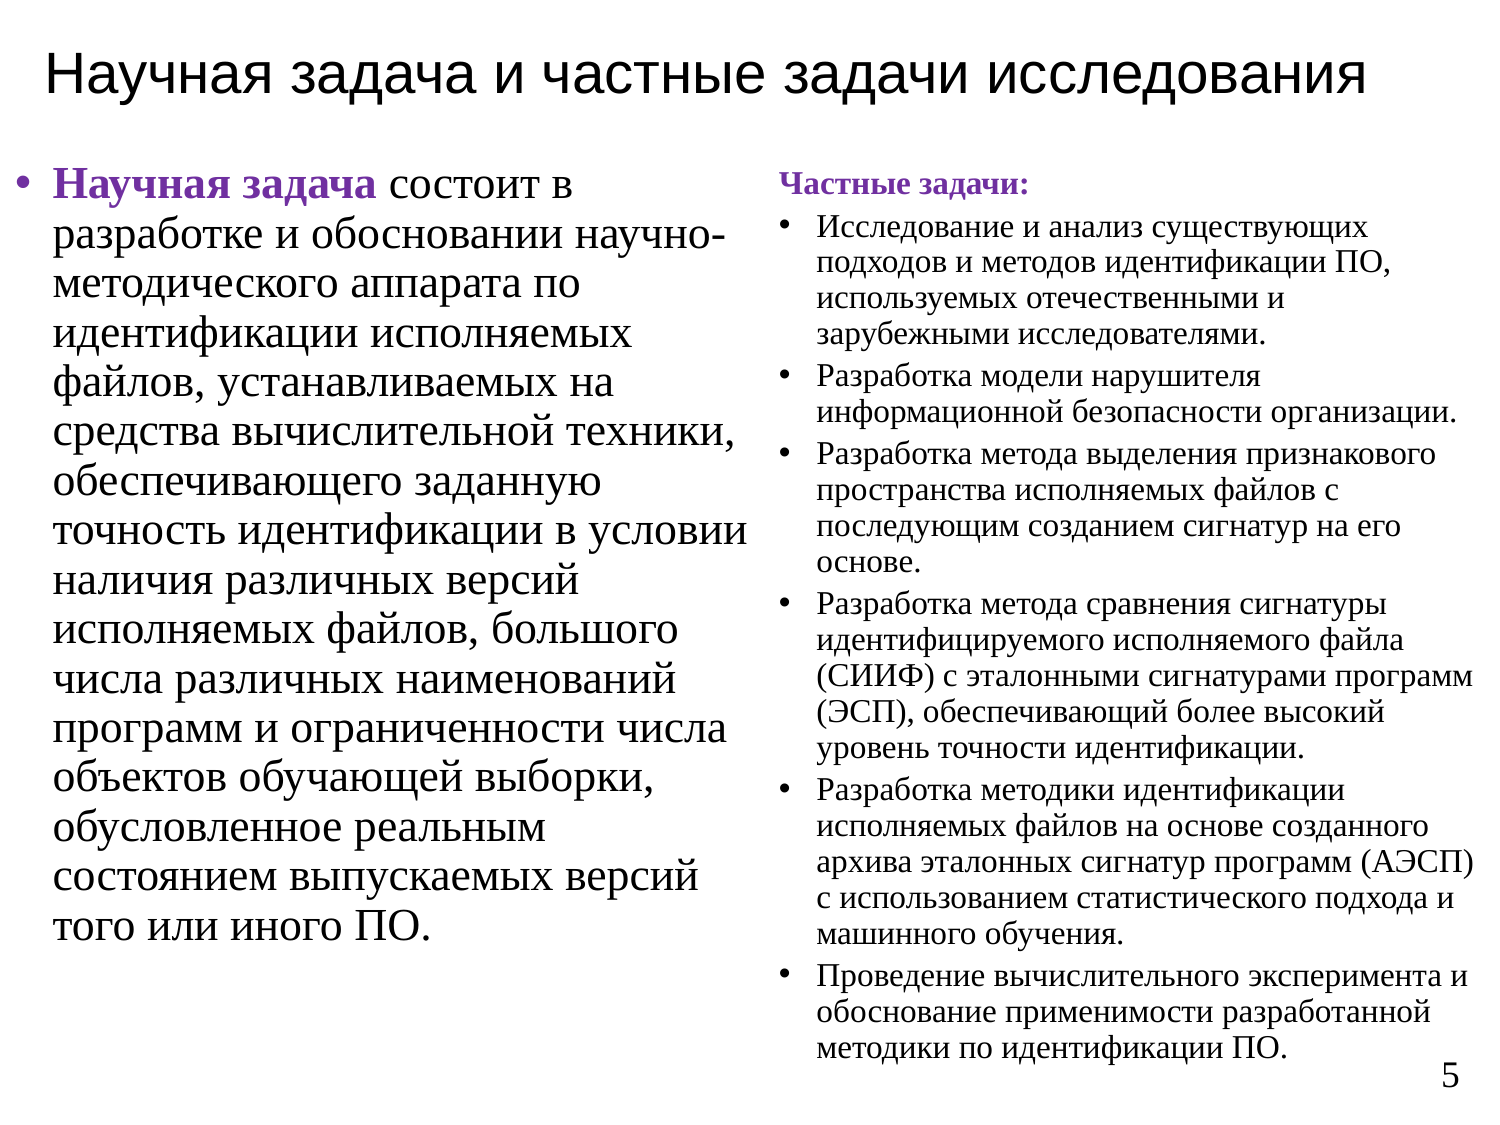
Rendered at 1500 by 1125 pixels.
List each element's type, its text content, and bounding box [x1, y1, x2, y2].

title Научная задача и частные задачи исследования [29, 0, 1394, 183]
slide_number 5 [1059, 1042, 1475, 1103]
list Научная задача состоит в разработке и обосновании научно-методического аппарата по идентификации исполняемых файлов, устанавливаемых на средства вычислительной техники, обеспечивающего заданную точность идентификации в условии наличия различных версий исполняемых файлов, большого числа различных наименований программ и ограниченности числа объектов обучающей выборки, обусловленное реальным состоянием выпускаемых версий того или иного ПО. [0, 151, 784, 1125]
text_box Частные задачи: Исследование и анализ существующих подходов и методов идентификации ПО, используемых отечественными и зарубежными исследователями. Разработка модели нарушителя информационной безопасности организации. Разработка метода выделения признакового пространства исполняемых файлов с последующим созданием сигнатур на его основе. Разработка метода сравнения сигнатуры идентифицируемого исполняемого файла (СИИФ) с эталонными сигнатурами программ (ЭСП), обеспечивающий более высокий уровень точности идентификации. Разработка методики идентификации исполняемых файлов на основе созданного архива эталонных сигнатур программ (АЭСП) с использованием статистического подхода и машинного обучения. Проведение вычислительного эксперимента и обоснование применимости разработанной методики по идентификации ПО. [784, 158, 1500, 1125]
